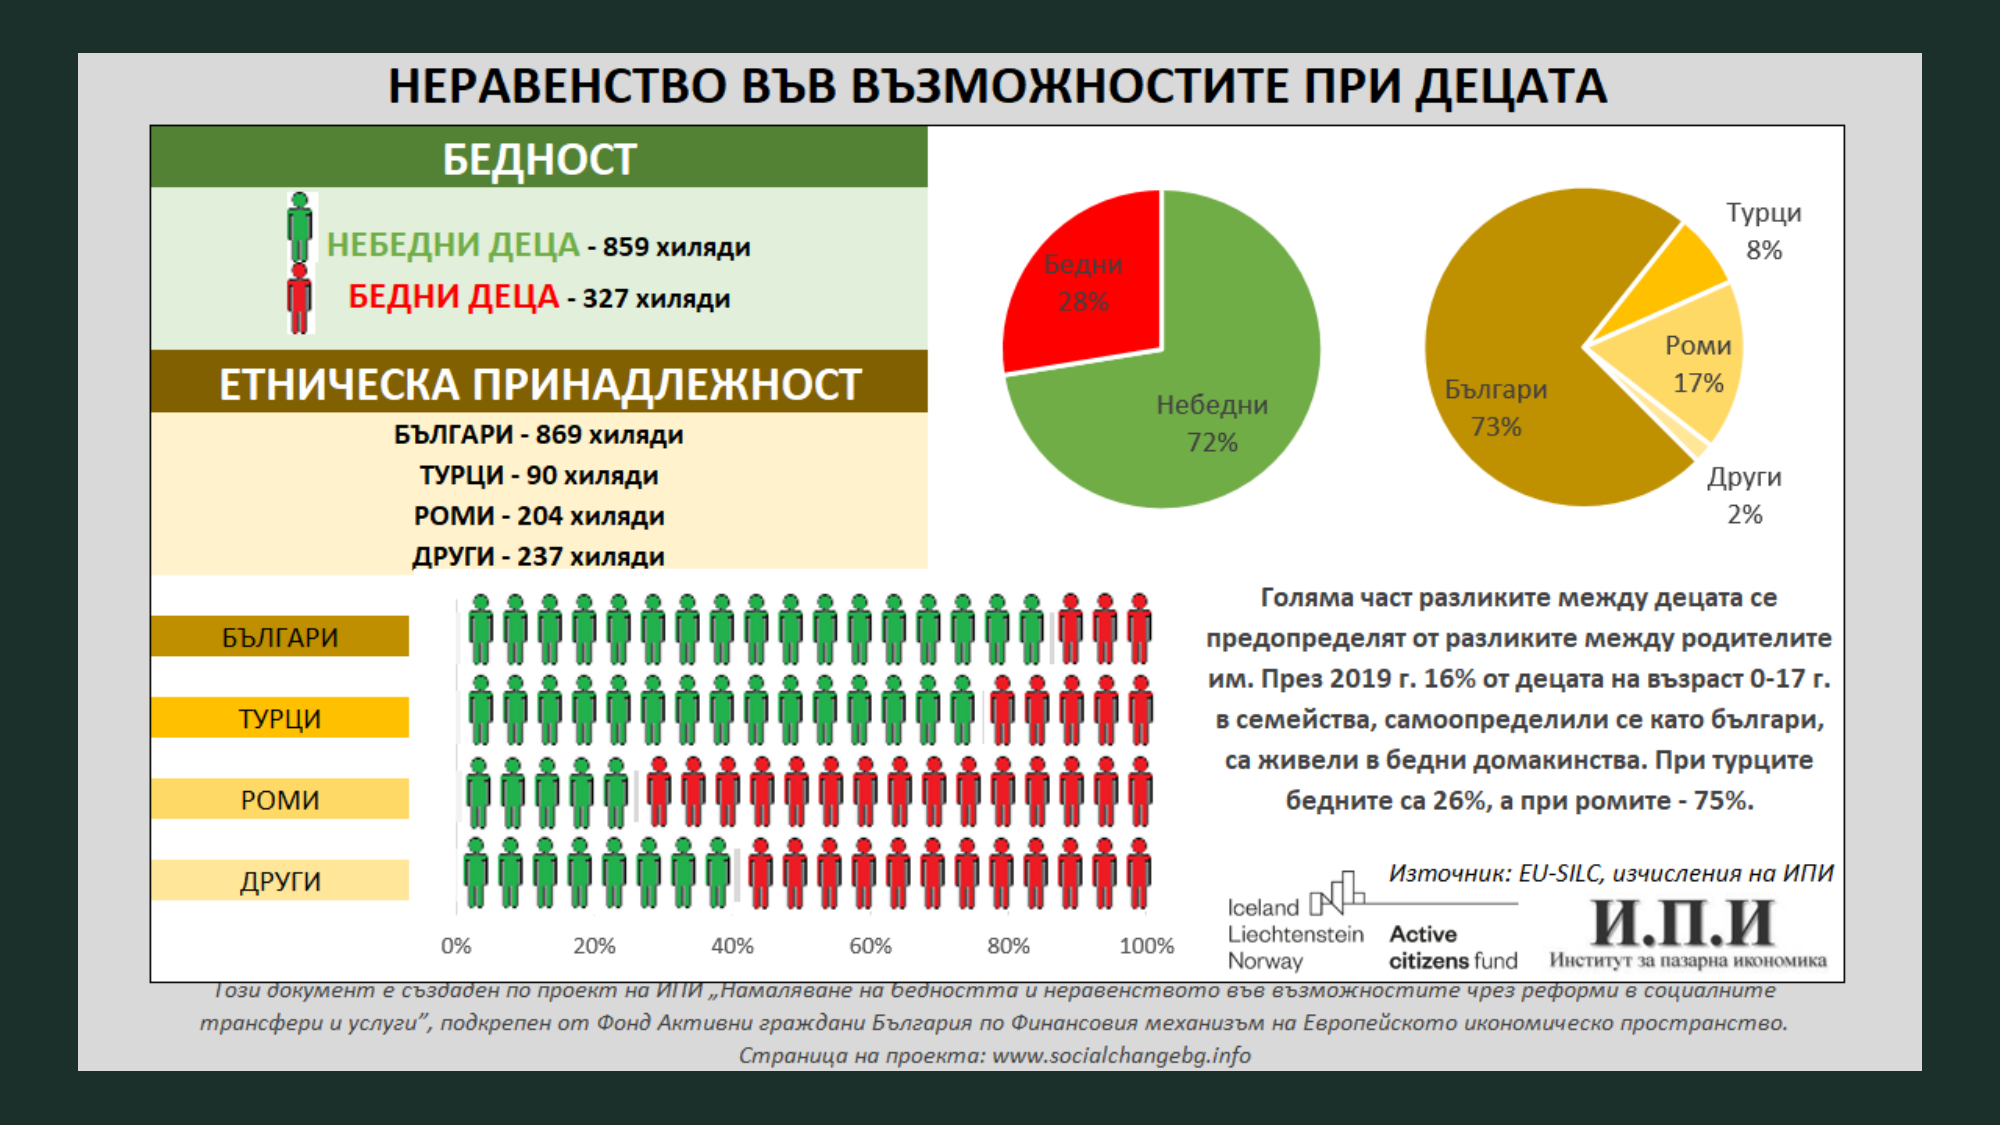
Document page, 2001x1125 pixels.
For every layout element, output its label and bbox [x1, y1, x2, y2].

picture [77, 53, 1923, 1072]
